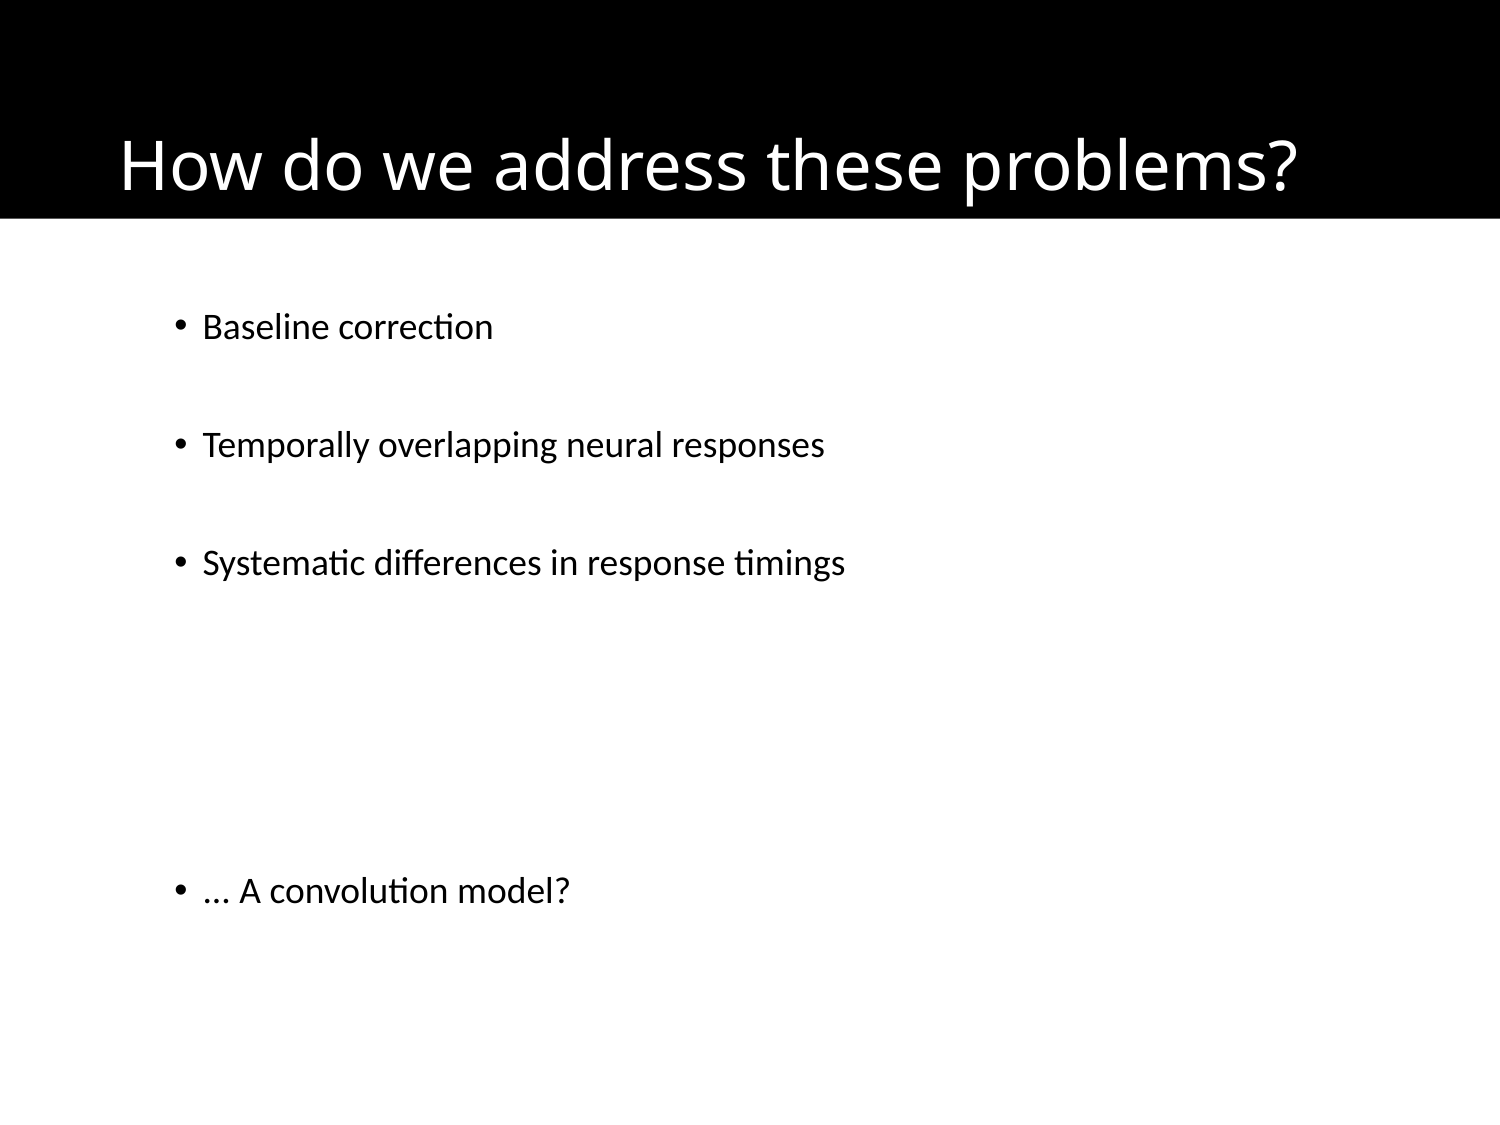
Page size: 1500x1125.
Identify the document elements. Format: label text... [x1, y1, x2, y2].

list Baseline correction Temporally overlapping neural responses Systematic differences in response timings ... A convolution model? [103, 299, 1397, 1014]
text_box [0, 0, 1500, 220]
title How do we address these problems? [103, 59, 1397, 278]
